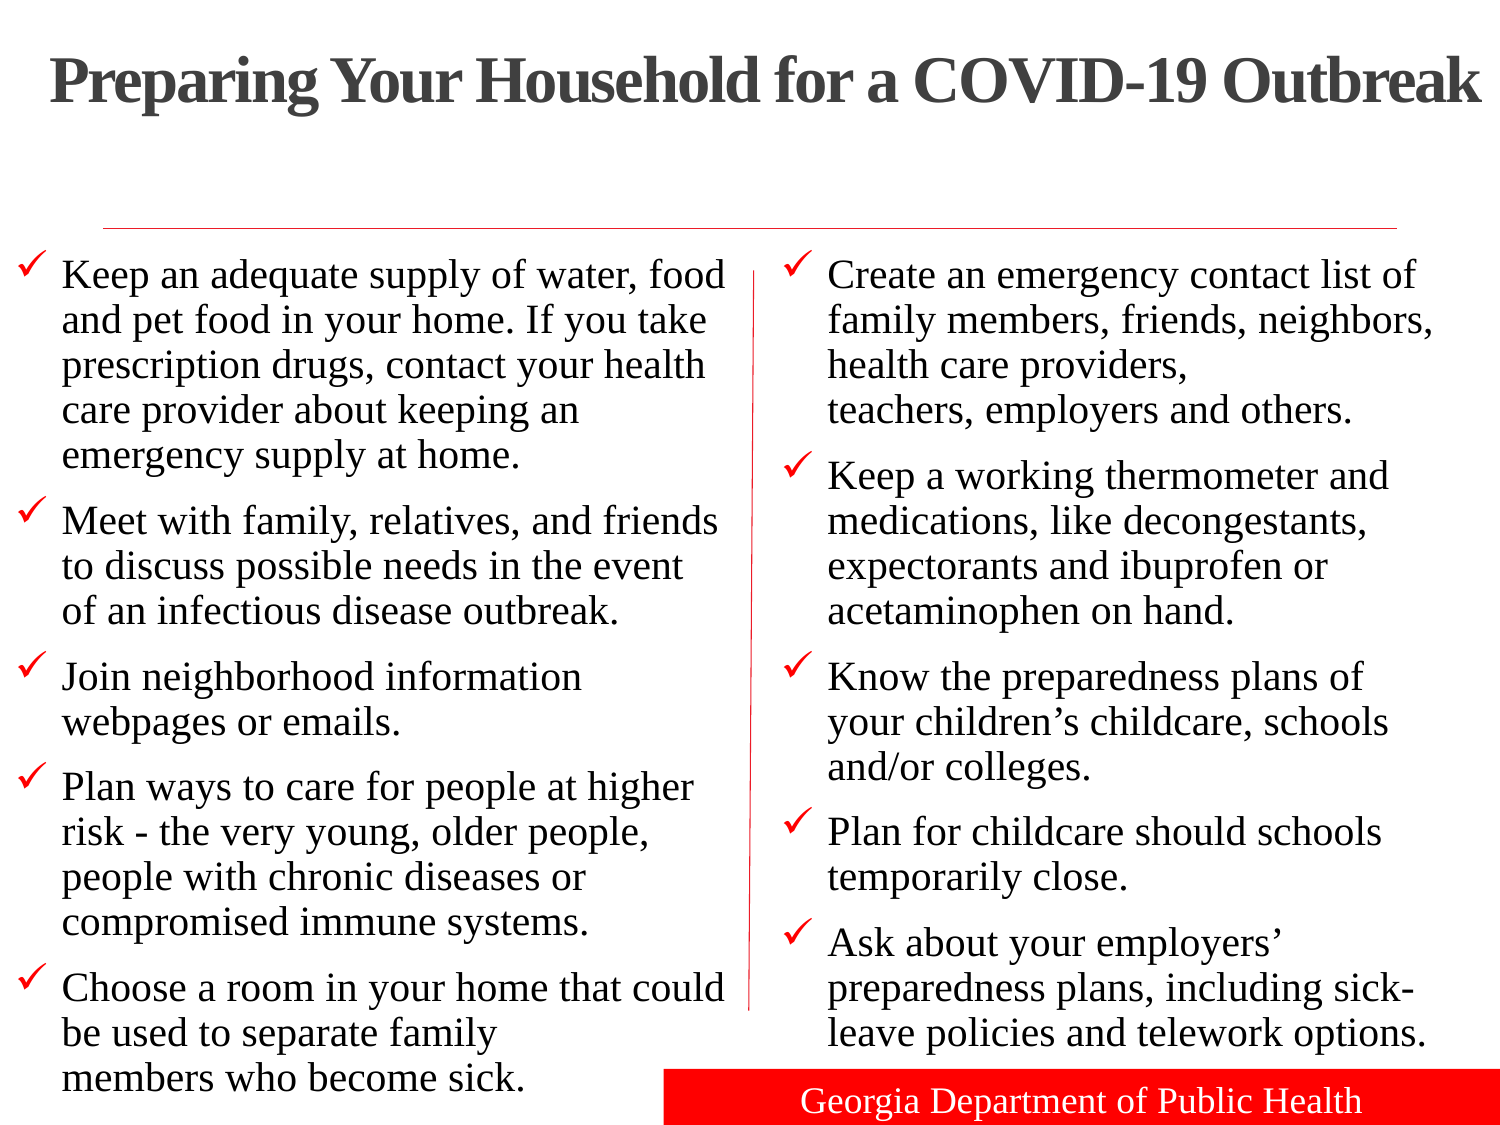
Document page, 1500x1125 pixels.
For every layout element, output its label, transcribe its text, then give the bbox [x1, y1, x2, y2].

list Create an emergency contact list of family members, friends, neighbors, health care providers, teachers, employers and others. Keep a working thermometer and medications, like decongestants, expectorants and ibuprofen or acetaminophen on hand. Know the preparedness plans of your children’s childcare, schools and/or colleges. Plan for childcare should schools temporarily close. Ask about your employers’ preparedness plans, including sick-leave policies and telework options. [765, 244, 1457, 986]
list Keep an adequate supply of water, food and pet food in your home. If you take prescription drugs, contact your health care provider about keeping an emergency supply at home. Meet with family, relatives, and friends to discuss possible needs in the event of an infectious disease outbreak. Join neighborhood information webpages or emails. Plan ways to care for people at higher risk - the very young, older people, people with chronic diseases or compromised immune systems. Choose a room in your home that could be used to separate family members who become sick. [0, 244, 743, 986]
title Preparing Your Household for a COVID-19 Outbreak [15, 37, 1500, 138]
text_box Georgia Department of Public Health [663, 1068, 1500, 1125]
